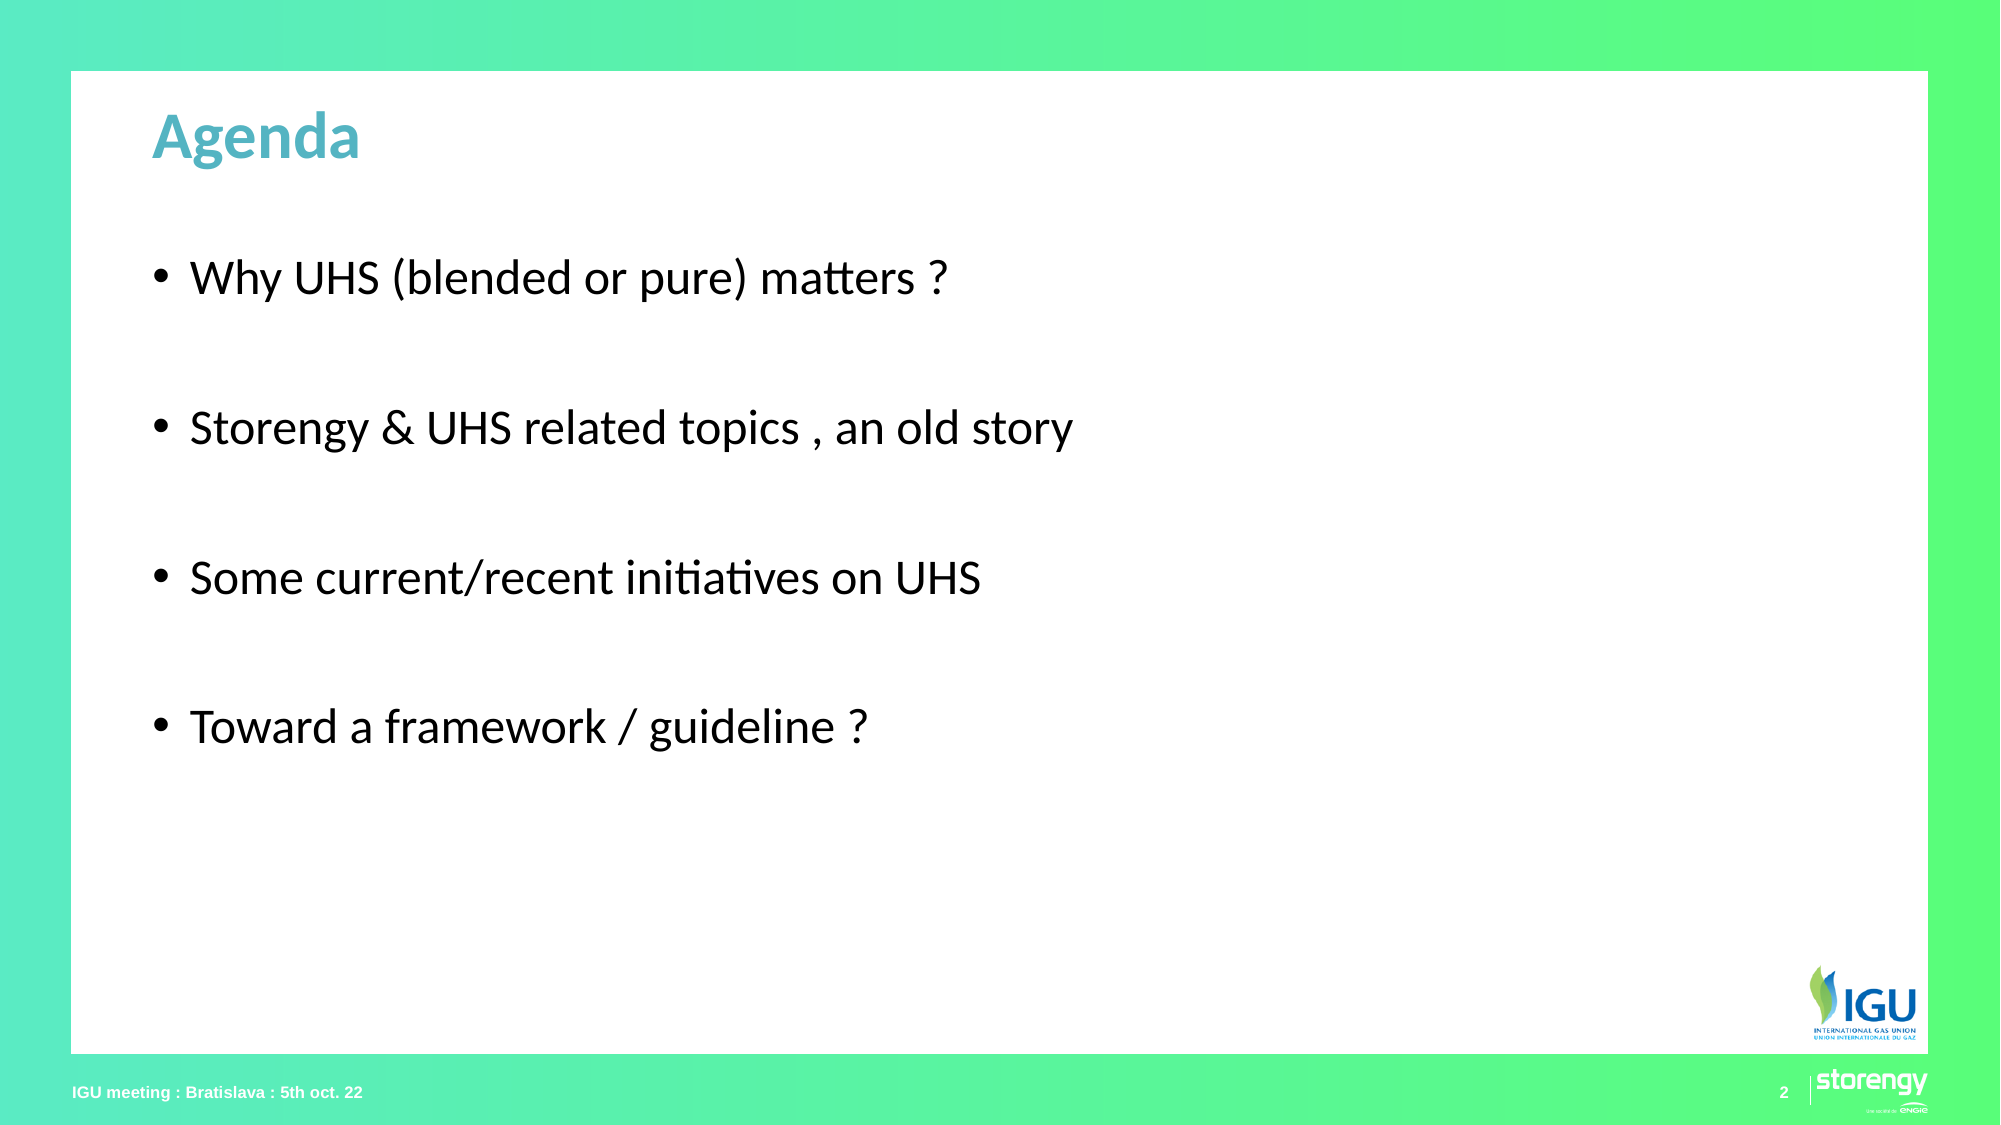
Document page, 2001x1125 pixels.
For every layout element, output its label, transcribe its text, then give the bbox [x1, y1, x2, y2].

title Agenda [137, 78, 1863, 194]
picture [0, 0, 2000, 1125]
list Why UHS (blended or pure) matters ? Storengy & UHS related topics , an old story Some current/recent initiatives on UHS Toward a framework / guideline ? [137, 244, 1863, 958]
